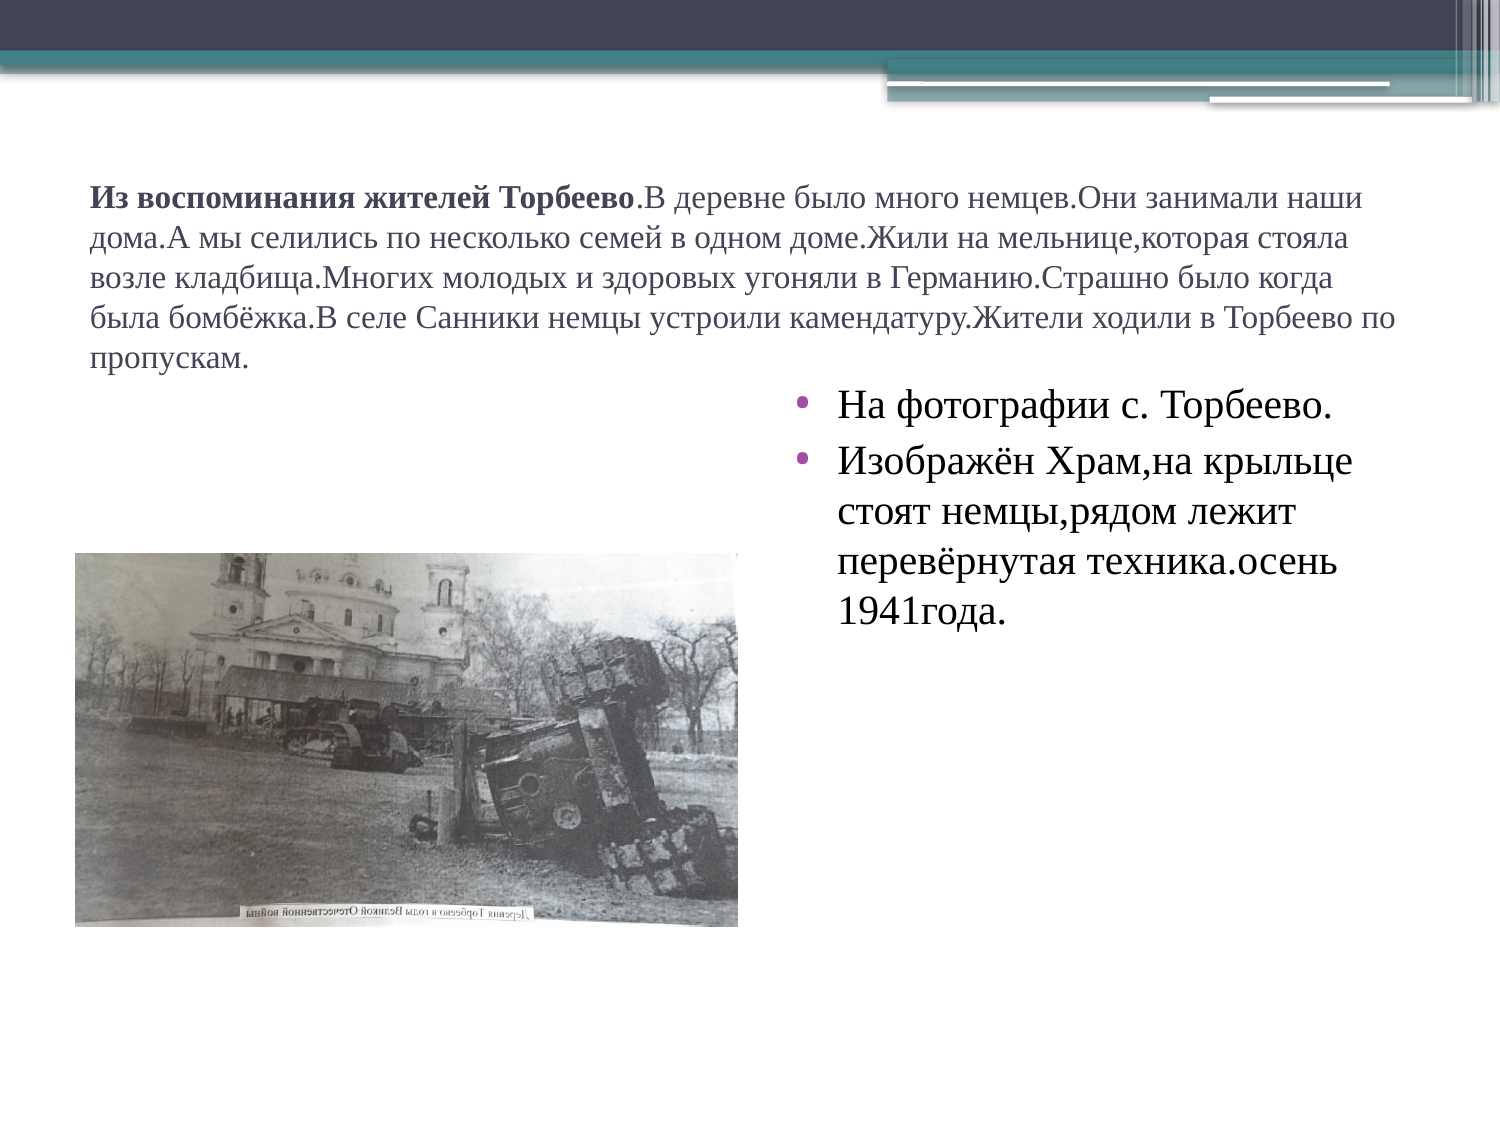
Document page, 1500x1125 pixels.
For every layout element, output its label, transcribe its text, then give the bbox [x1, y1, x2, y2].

title Из воспоминания жителей Торбеево.В деревне было много немцев.Они занимали наши дома.А мы селились по несколько семей в одном доме.Жили на мельнице,которая стояла возле кладбища.Многих молодых и здоровых угоняли в Германию.Страшно было когда была бомбёжка.В селе Санники немцы устроили камендатуру.Жители ходили в Торбеево по пропускам. [75, 187, 1425, 363]
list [74, 553, 738, 927]
list На фотографии с. Торбеево. Изображён Храм,на крыльце стоят немцы,рядом лежит перевёрнутая техника.осень 1941года. [762, 368, 1425, 1112]
